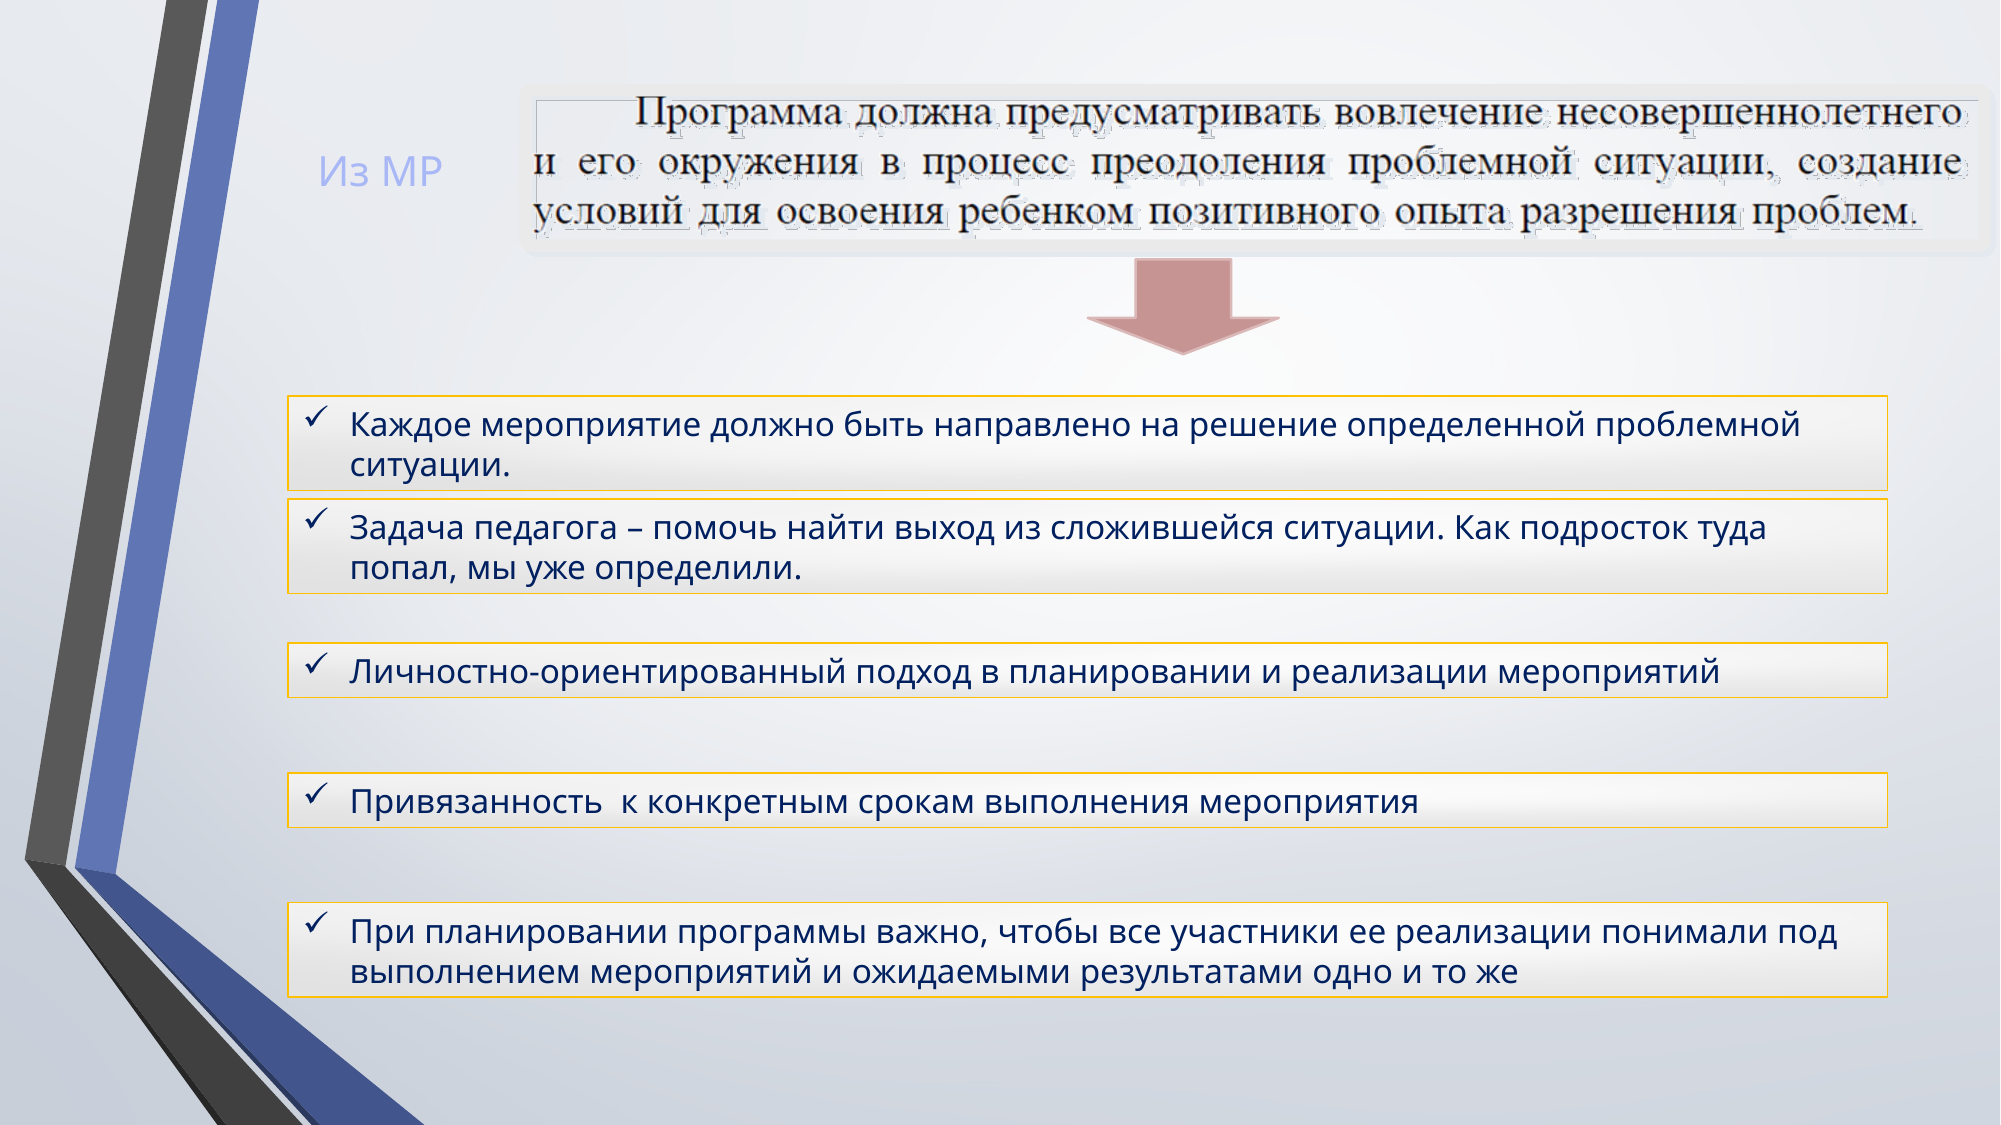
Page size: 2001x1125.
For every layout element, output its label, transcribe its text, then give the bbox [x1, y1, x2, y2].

text_box [1086, 258, 1281, 356]
text_box При планировании программы важно, чтобы все участники ее реализации понимали под выполнением мероприятий и ожидаемыми результатами одно и то же [287, 901, 1889, 998]
text_box Каждое мероприятие должно быть направлено на решение определенной проблемной ситуации. [287, 395, 1888, 491]
text_box Из МР [302, 137, 466, 203]
text_box Личностно-ориентированный подход в планировании и реализации мероприятий [287, 642, 1889, 699]
text_box Привязанность к конкретным срокам выполнения мероприятия [287, 772, 1888, 828]
text_box Задача педагога – помочь найти выход из сложившейся ситуации. Как подросток туда попал, мы уже определили. [287, 498, 1889, 595]
picture [525, 89, 1985, 246]
